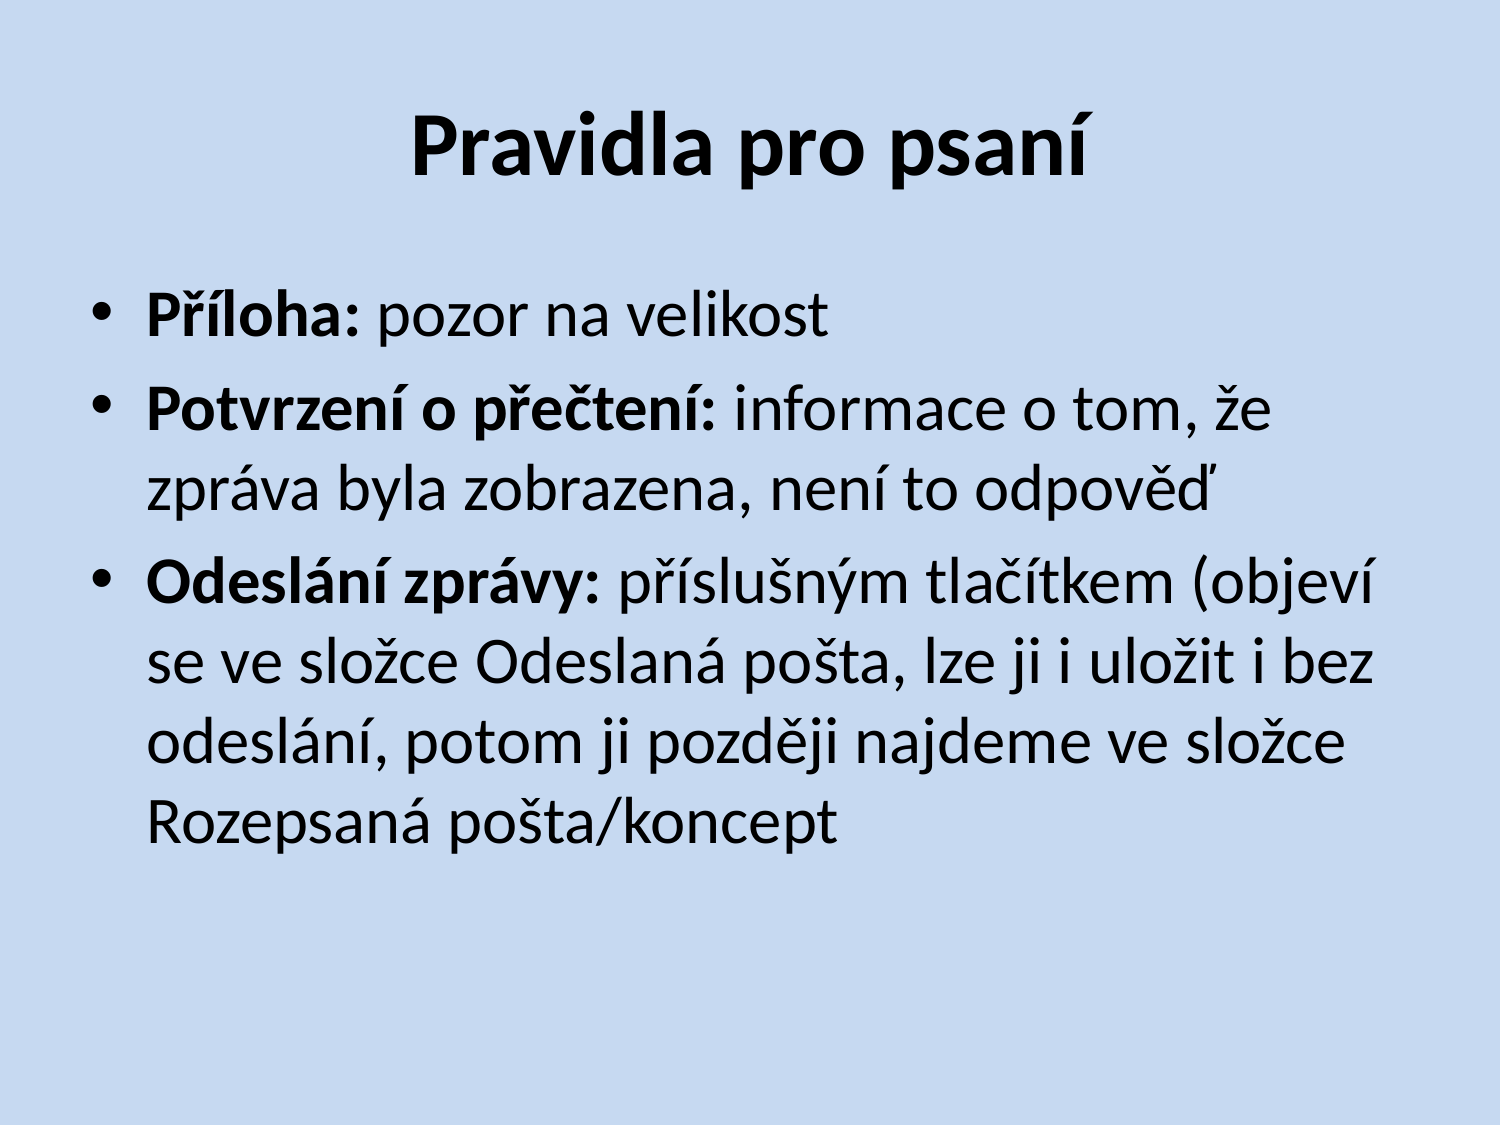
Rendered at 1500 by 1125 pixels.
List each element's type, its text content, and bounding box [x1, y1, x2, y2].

list Příloha: pozor na velikost Potvrzení o přečtení: informace o tom, že zpráva byla zobrazena, není to odpověď Odeslání zprávy: příslušným tlačítkem (objeví se ve složce Odeslaná pošta, lze ji i uložit i bez odeslání, potom ji později najdeme ve složce Rozepsaná pošta/koncept [74, 262, 1426, 1006]
title Pravidla pro psaní [74, 44, 1426, 233]
